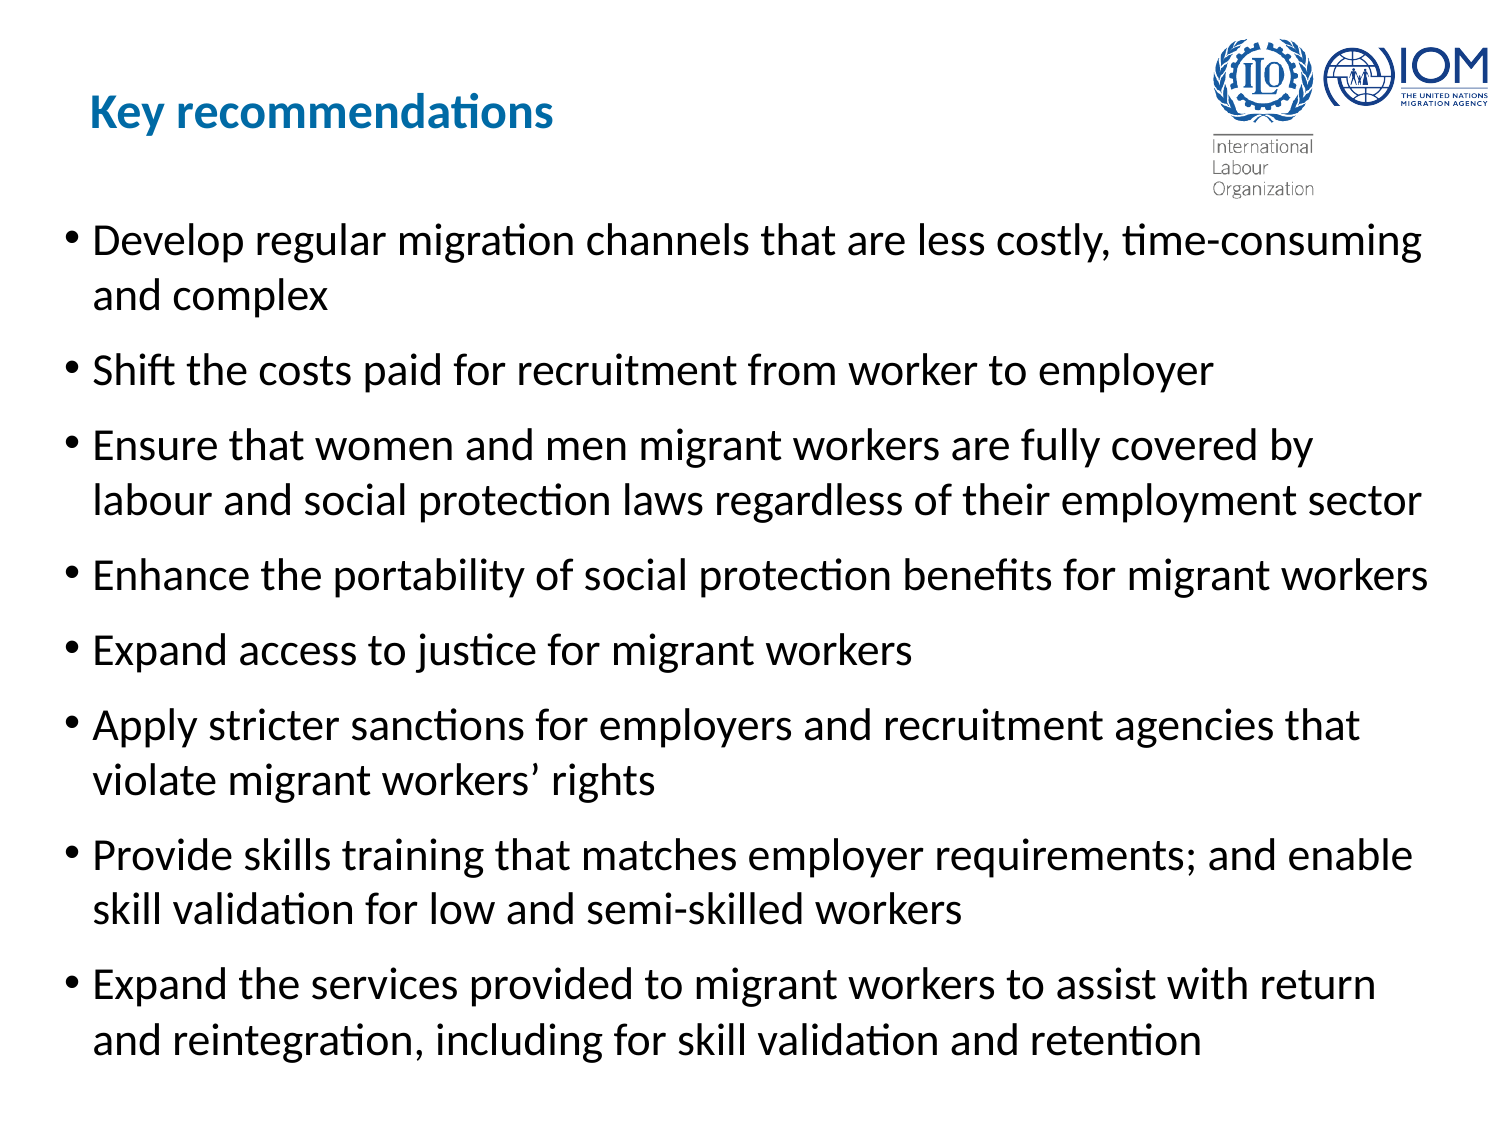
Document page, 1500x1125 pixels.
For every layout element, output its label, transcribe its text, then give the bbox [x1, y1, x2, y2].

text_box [1210, 35, 1500, 203]
text_box Develop regular migration channels that are less costly, time-consuming and complex Shift the costs paid for recruitment from worker to employer Ensure that women and men migrant workers are fully covered by labour and social protection laws regardless of their employment sector Enhance the portability of social protection benefits for migrant workers Expand access to justice for migrant workers Apply stricter sanctions for employers and recruitment agencies that violate migrant workers’ rights Provide skills training that matches employer requirements; and enable skill validation for low and semi-skilled workers Expand the services provided to migrant workers to assist with return and reintegration, including for skill validation and retention [49, 202, 1451, 960]
title Key recommendations [75, 14, 1425, 202]
